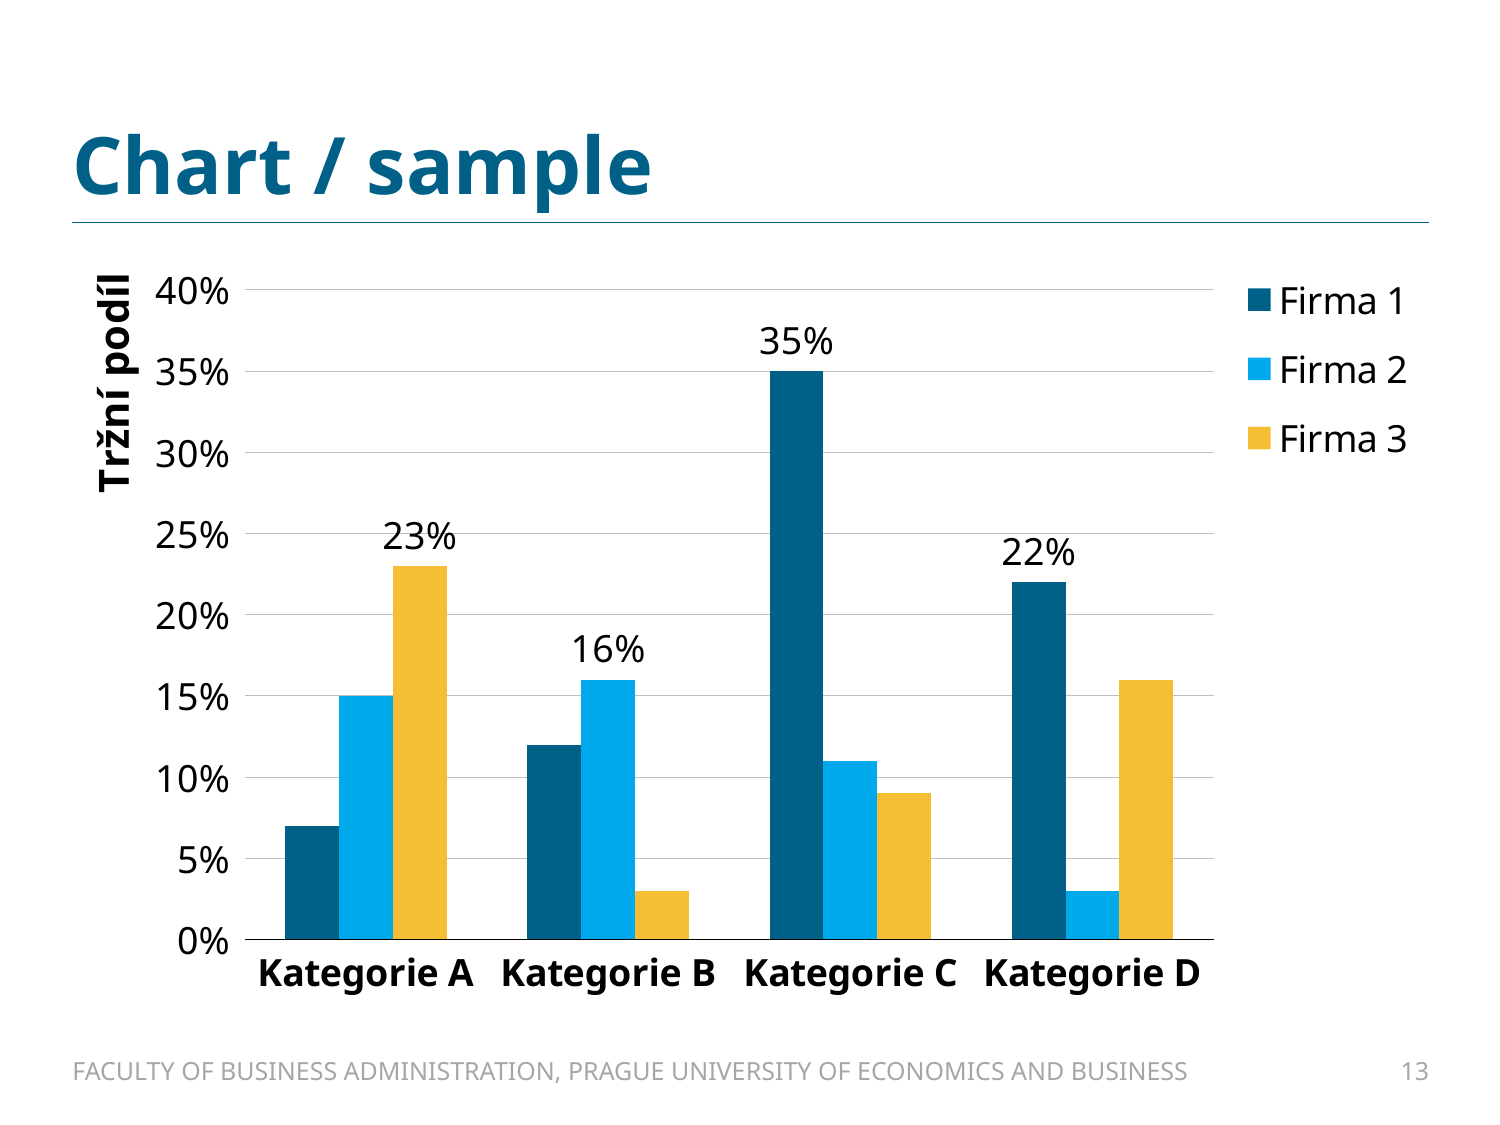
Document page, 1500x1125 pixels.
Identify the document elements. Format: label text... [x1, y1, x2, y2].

slide_number 13 [1372, 1057, 1430, 1088]
footer FACULTY OF BUSINESS ADMINISTRATION, PRAGUE UNIVERSITY OF ECONOMICS AND BUSINESS [72, 1057, 1220, 1088]
chart [70, 255, 1430, 1024]
title Chart / sample [72, 125, 1430, 212]
